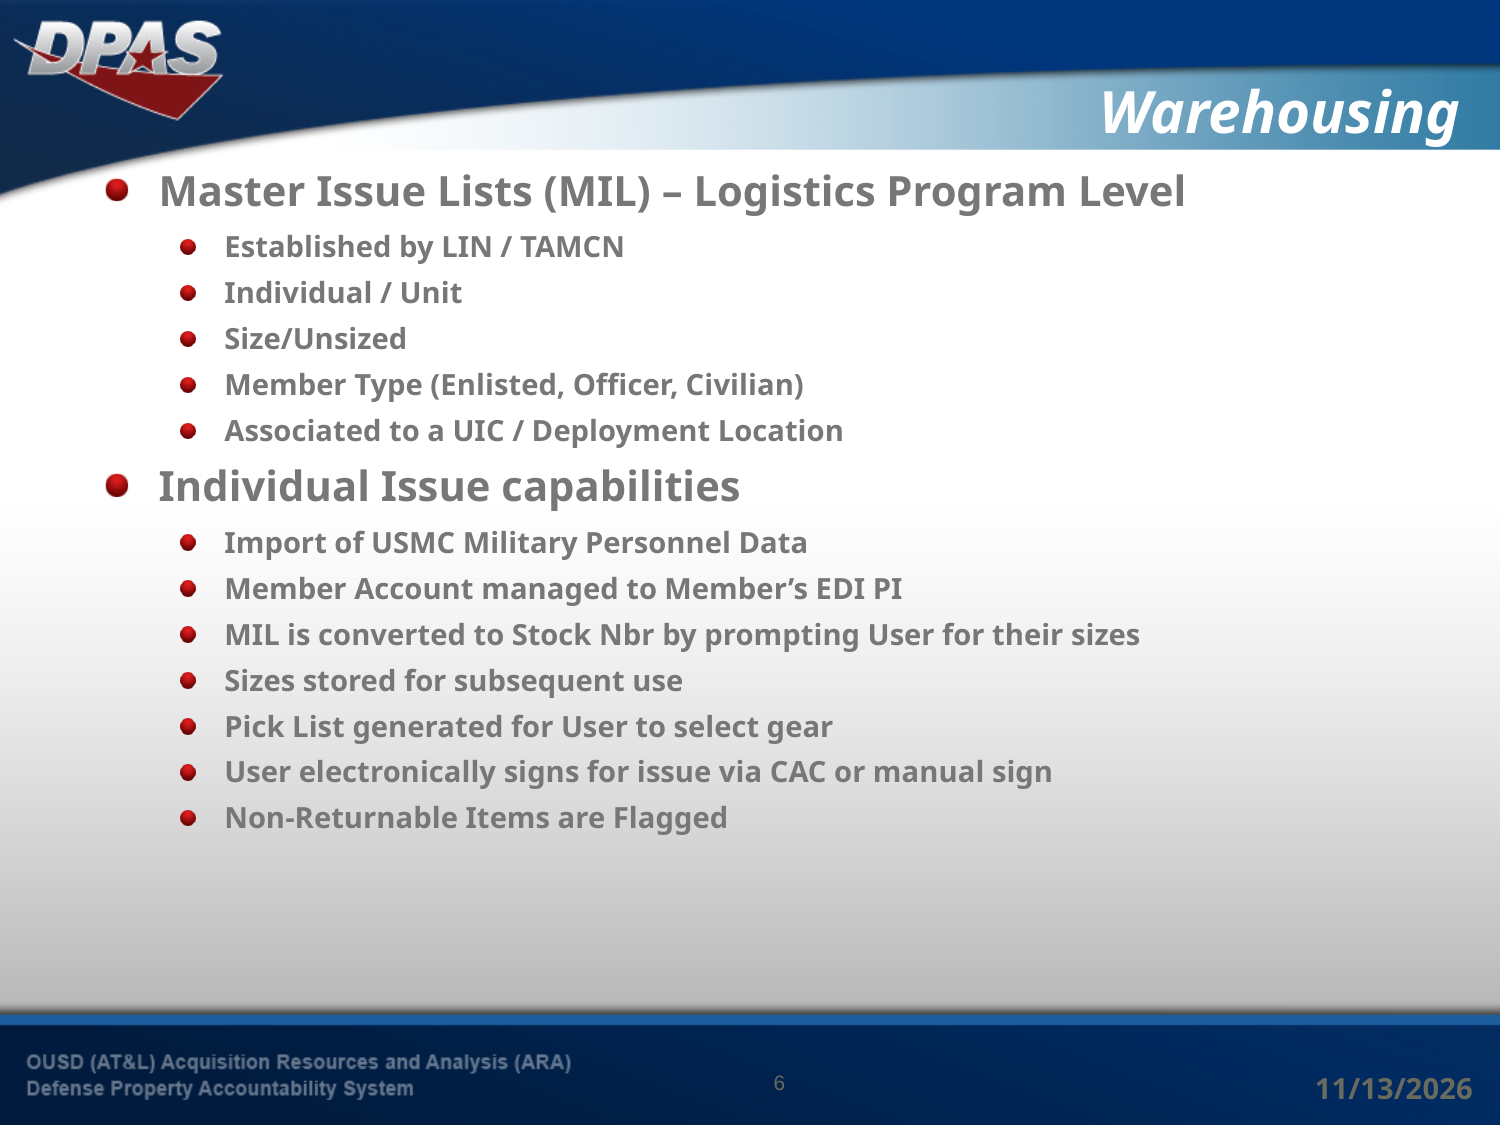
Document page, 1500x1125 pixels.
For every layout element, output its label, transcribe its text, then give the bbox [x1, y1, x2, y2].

list Master Issue Lists (MIL) – Logistics Program Level Established by LIN / TAMCN Individual / Unit Size/Unsized Member Type (Enlisted, Officer, Civilian) Associated to a UIC / Deployment Location Individual Issue capabilities Import of USMC Military Personnel Data Member Account managed to Member’s EDI PI MIL is converted to Stock Nbr by prompting User for their sizes Sizes stored for subsequent use Pick List generated for User to select gear User electronically signs for issue via CAC or manual sign Non-Returnable Items are Flagged [87, 162, 1438, 938]
title Warehousing [624, 62, 1476, 158]
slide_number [1299, 1062, 1500, 1125]
picture [0, 0, 1500, 1125]
slide_number 6 [687, 1062, 801, 1125]
